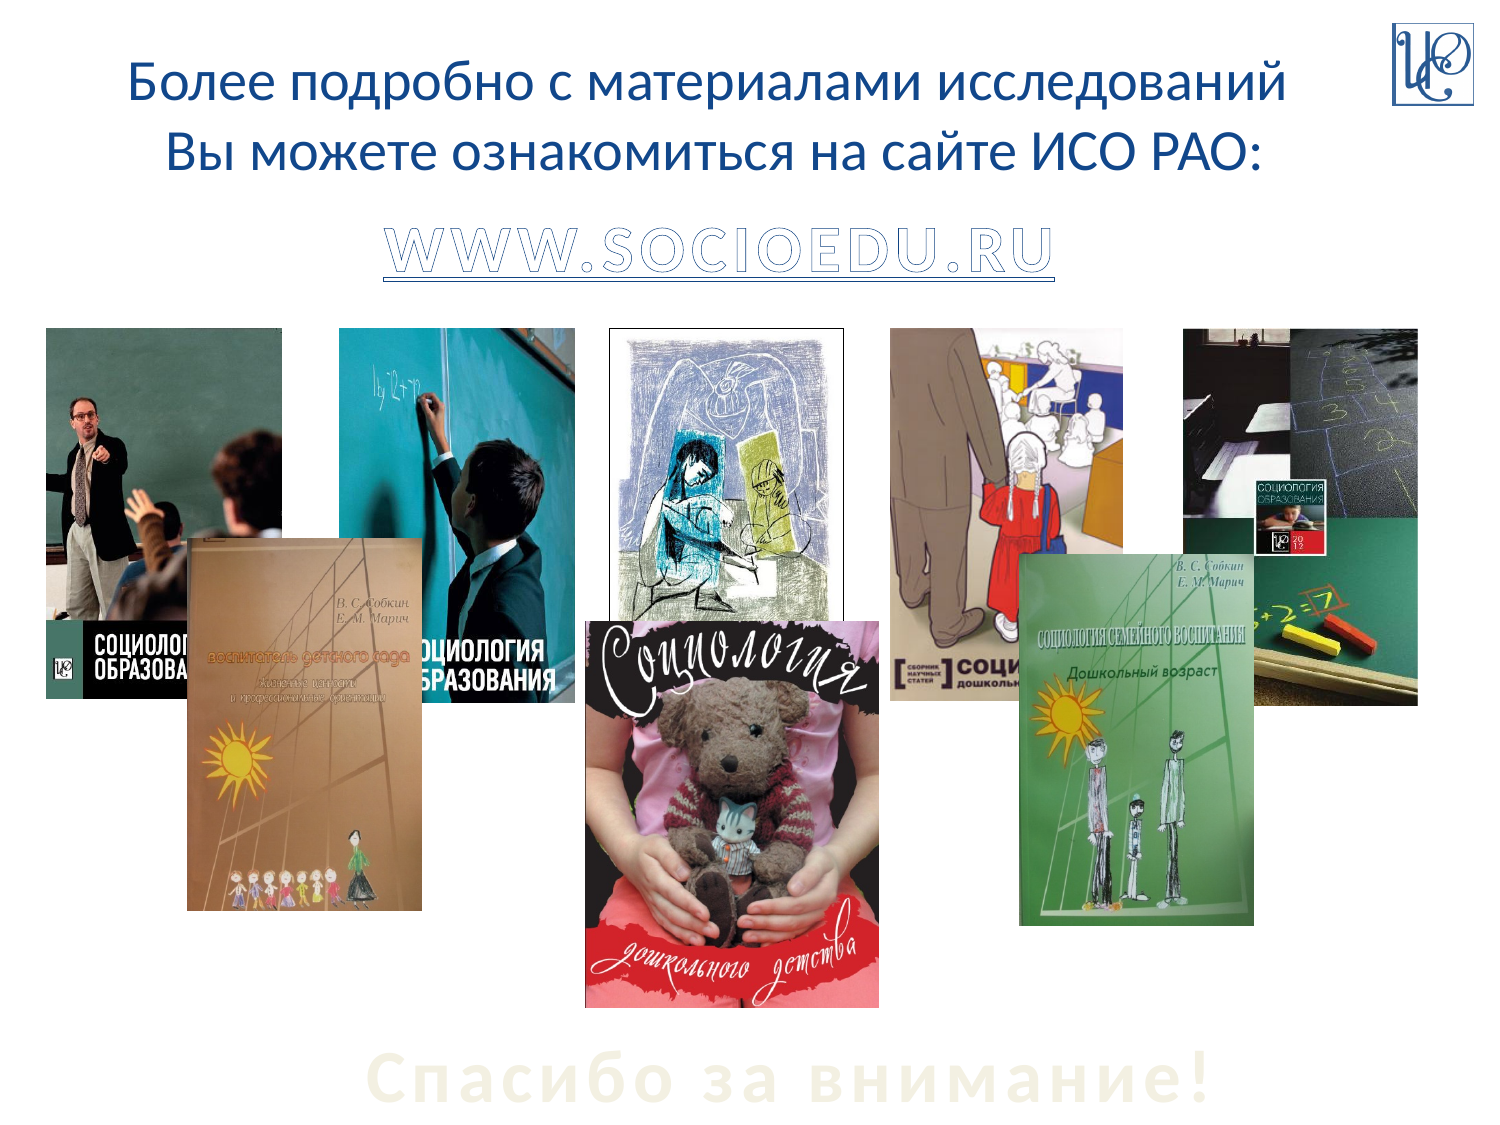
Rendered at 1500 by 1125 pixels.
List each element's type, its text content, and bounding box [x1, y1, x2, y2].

text_box Более подробно с материалами исследований Вы можете ознакомиться на сайте ИСО РАО: WWW.SOCIOEDU.RU [23, 35, 1407, 353]
list Спасибо за внимание! [114, 1019, 1465, 1114]
picture [1392, 23, 1474, 106]
picture [585, 327, 880, 1008]
picture [890, 327, 1419, 926]
picture [46, 327, 575, 911]
